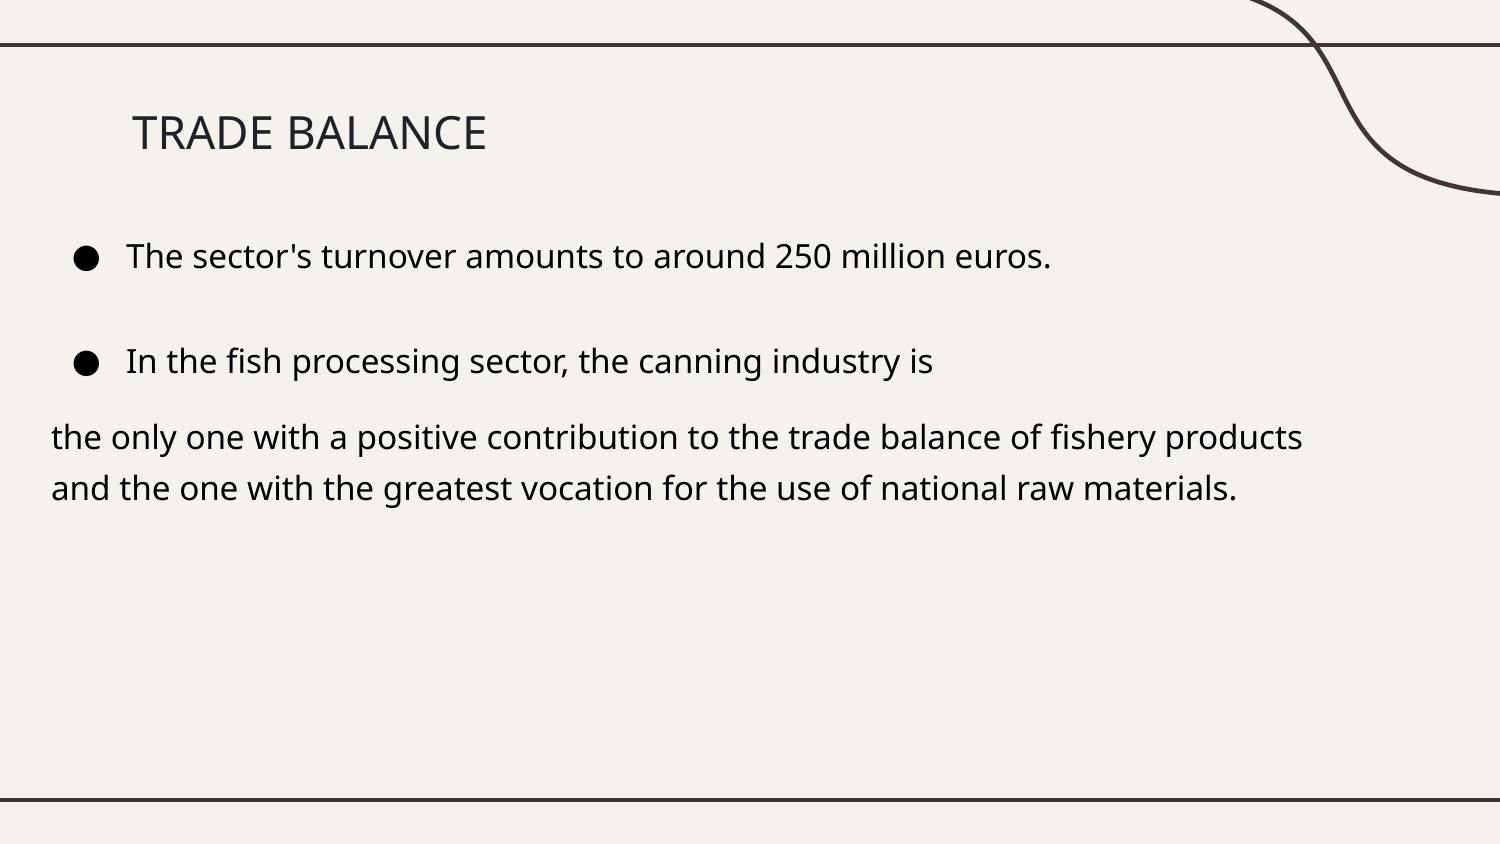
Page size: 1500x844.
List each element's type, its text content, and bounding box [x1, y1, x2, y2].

title TRADE BALANCE [116, 72, 890, 167]
list The sector's turnover amounts to around 250 million euros. In the fish processing sector, the canning industry is the only one with a positive contribution to the trade balance of fishery products and the one with the greatest vocation for the use of national raw materials. [36, 208, 1383, 775]
